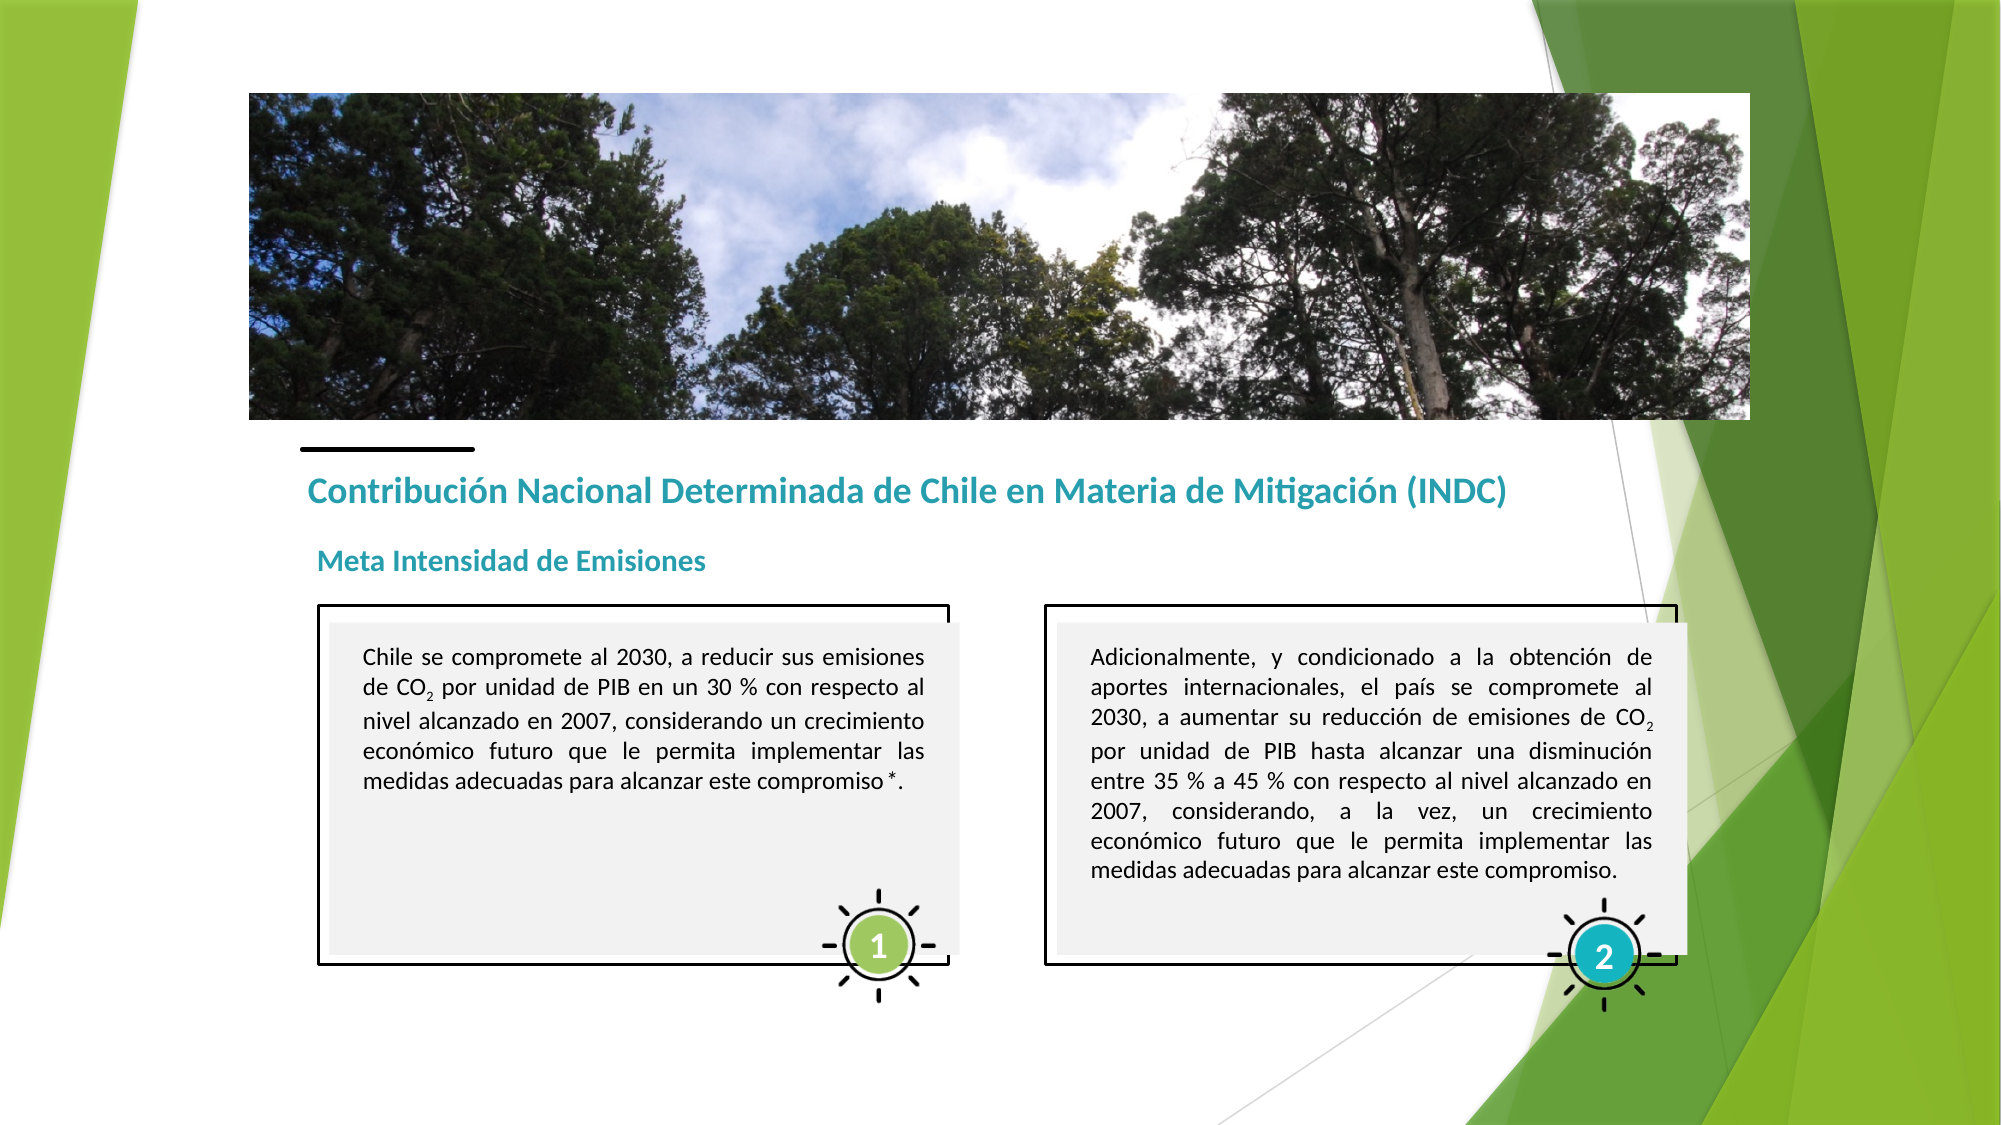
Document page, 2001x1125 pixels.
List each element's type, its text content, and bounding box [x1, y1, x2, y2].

text_box [317, 604, 950, 966]
text_box Contribución Nacional Determinada de Chile en Materia de Mitigación (INDC) [293, 458, 1688, 519]
text_box [1044, 604, 1678, 966]
text_box [1055, 621, 1689, 956]
text_box Chile se compromete al 2030, a reducir sus emisiones de CO2 por unidad de PIB en un 30 % con respecto al nivel alcanzado en 2007, considerando un crecimiento económico futuro que le permita implementar las medidas adecuadas para alcanzar este compromiso*. [348, 632, 941, 802]
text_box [814, 884, 944, 1007]
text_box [1540, 893, 1669, 1016]
text_box Meta Intensidad de Emisiones [302, 532, 758, 585]
text_box Adicionalmente, y condicionado a la obtención de aportes internacionales, el país se compromete al 2030, a aumentar su reducción de emisiones de CO2 por unidad de PIB hasta alcanzar una disminución entre 35 % a 45 % con respecto al nivel alcanzado en 2007, considerando, a la vez, un crecimiento económico futuro que le permita implementar las medidas adecuadas para alcanzar este compromiso. [1075, 633, 1669, 892]
picture [249, 93, 1751, 420]
text_box [328, 621, 961, 956]
